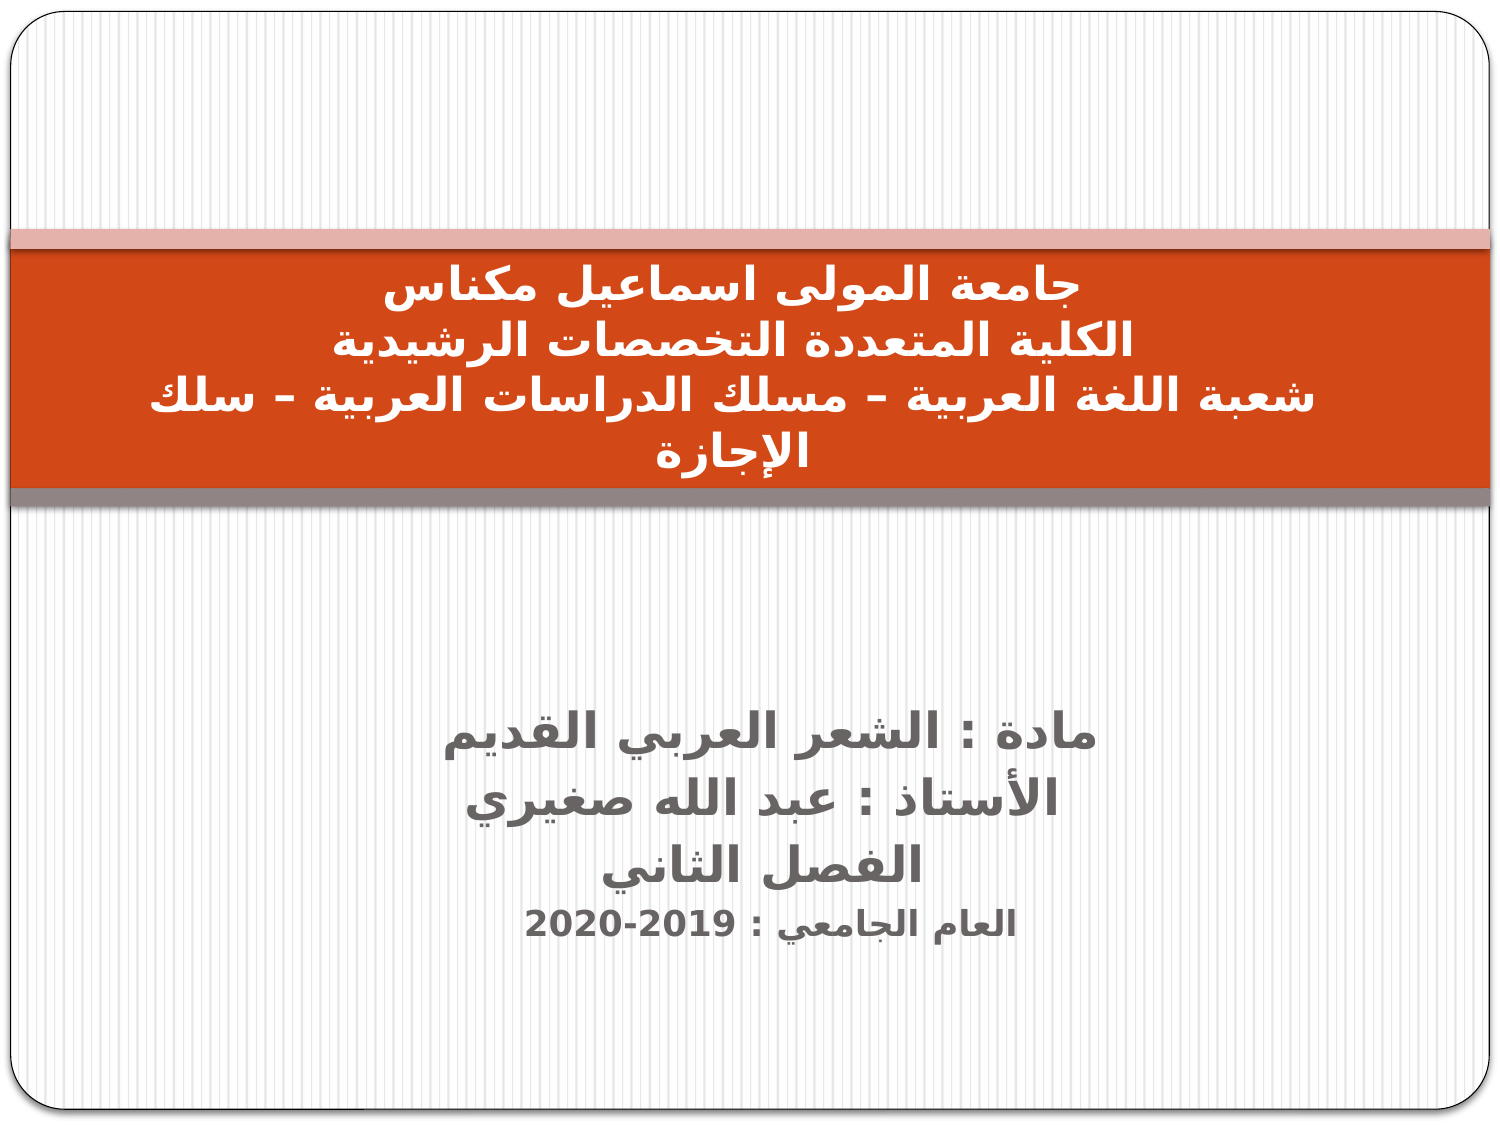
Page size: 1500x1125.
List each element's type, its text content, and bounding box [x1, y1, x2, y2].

title جامعة المولى اسماعيل مكناس الكلية المتعددة التخصصات الرشيدية شعبة اللغة العربية – مسلك الدراسات العربية – سلك الإجازة [58, 246, 1409, 493]
subtitle مادة : الشعر العربي القديم الأستاذ : عبد الله صغيري الفصل الثاني العام الجامعي : 2019-2020 [246, 691, 1297, 954]
